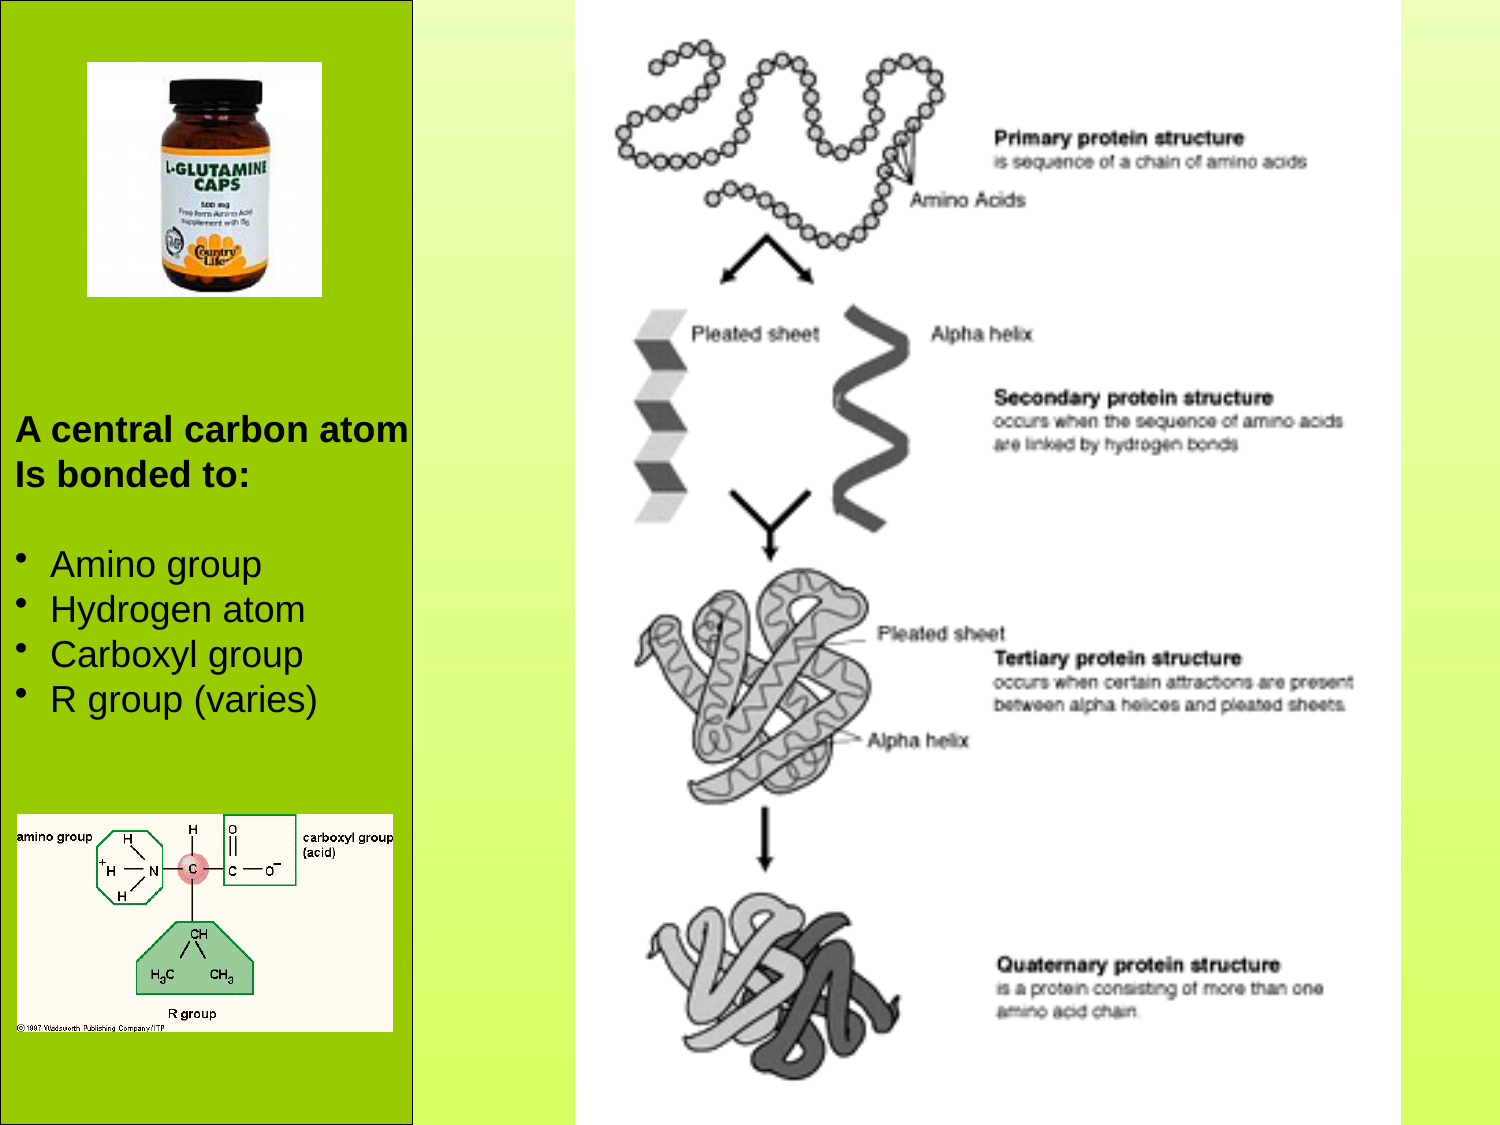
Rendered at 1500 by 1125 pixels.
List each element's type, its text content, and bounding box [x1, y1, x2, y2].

picture [574, 0, 1401, 1125]
picture [16, 813, 393, 1033]
text_box A central carbon atom Is bonded to: Amino group Hydrogen atom Carboxyl group R group (varies) [0, 0, 413, 1125]
text_box Proteins [324, 24, 569, 138]
picture [87, 62, 323, 298]
